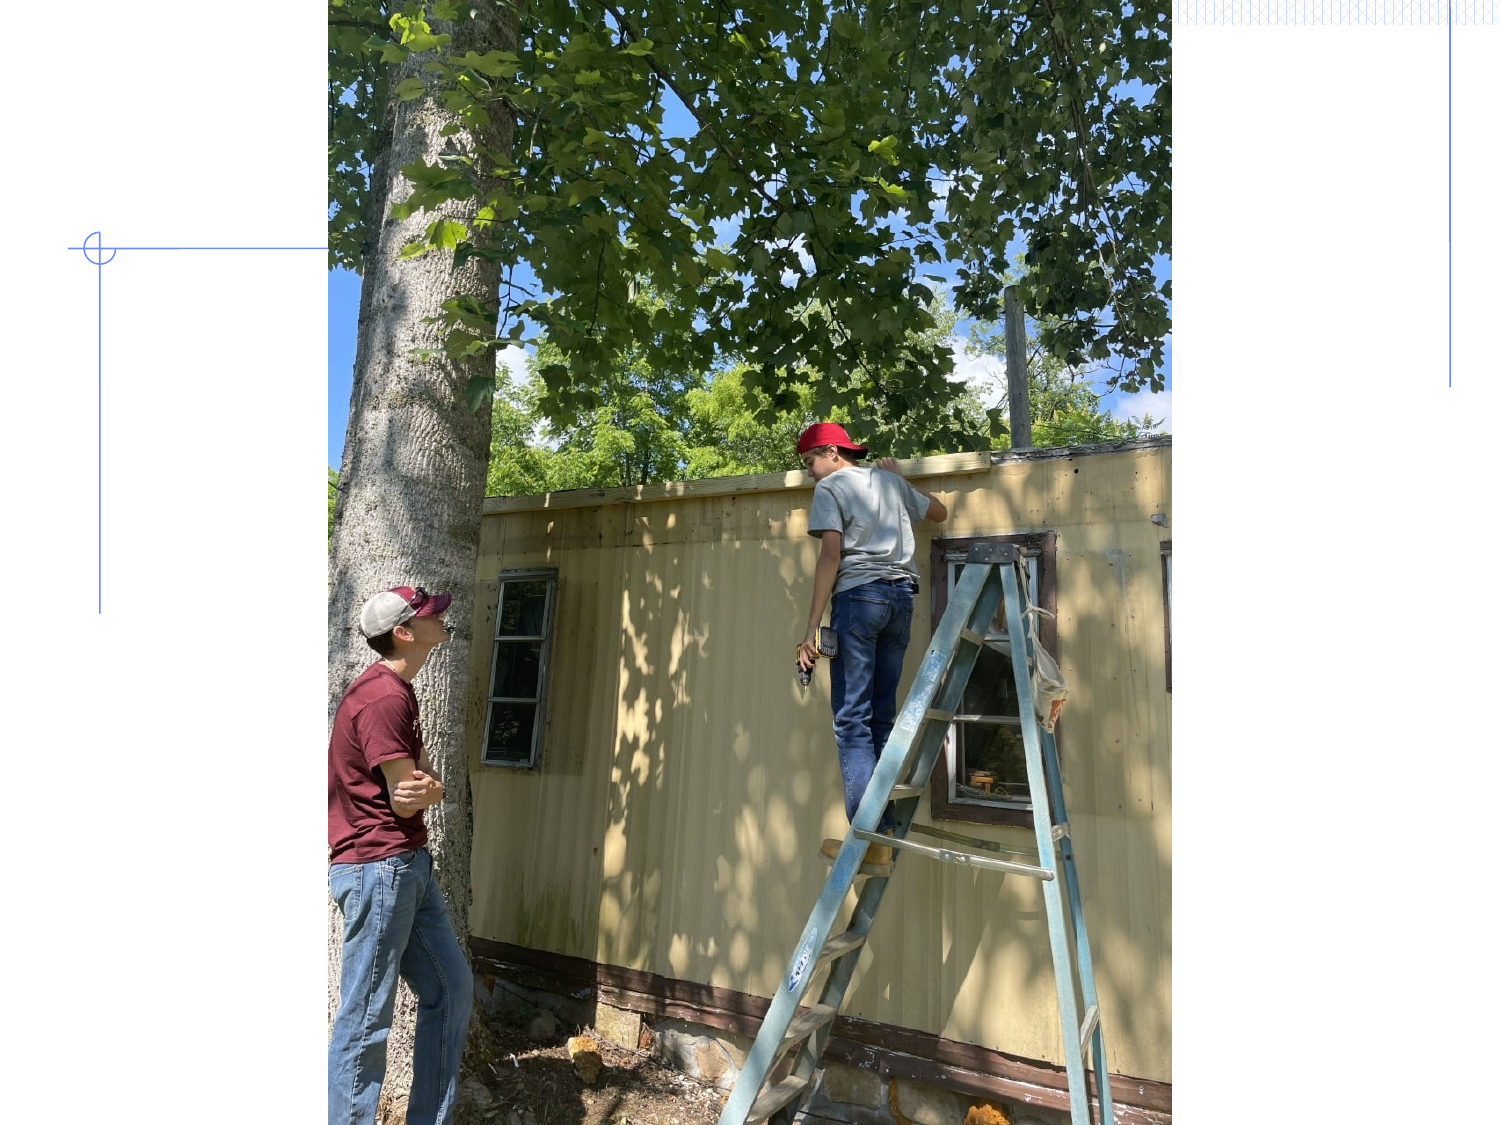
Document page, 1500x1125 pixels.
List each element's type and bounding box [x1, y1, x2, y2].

picture [327, 0, 1173, 1125]
